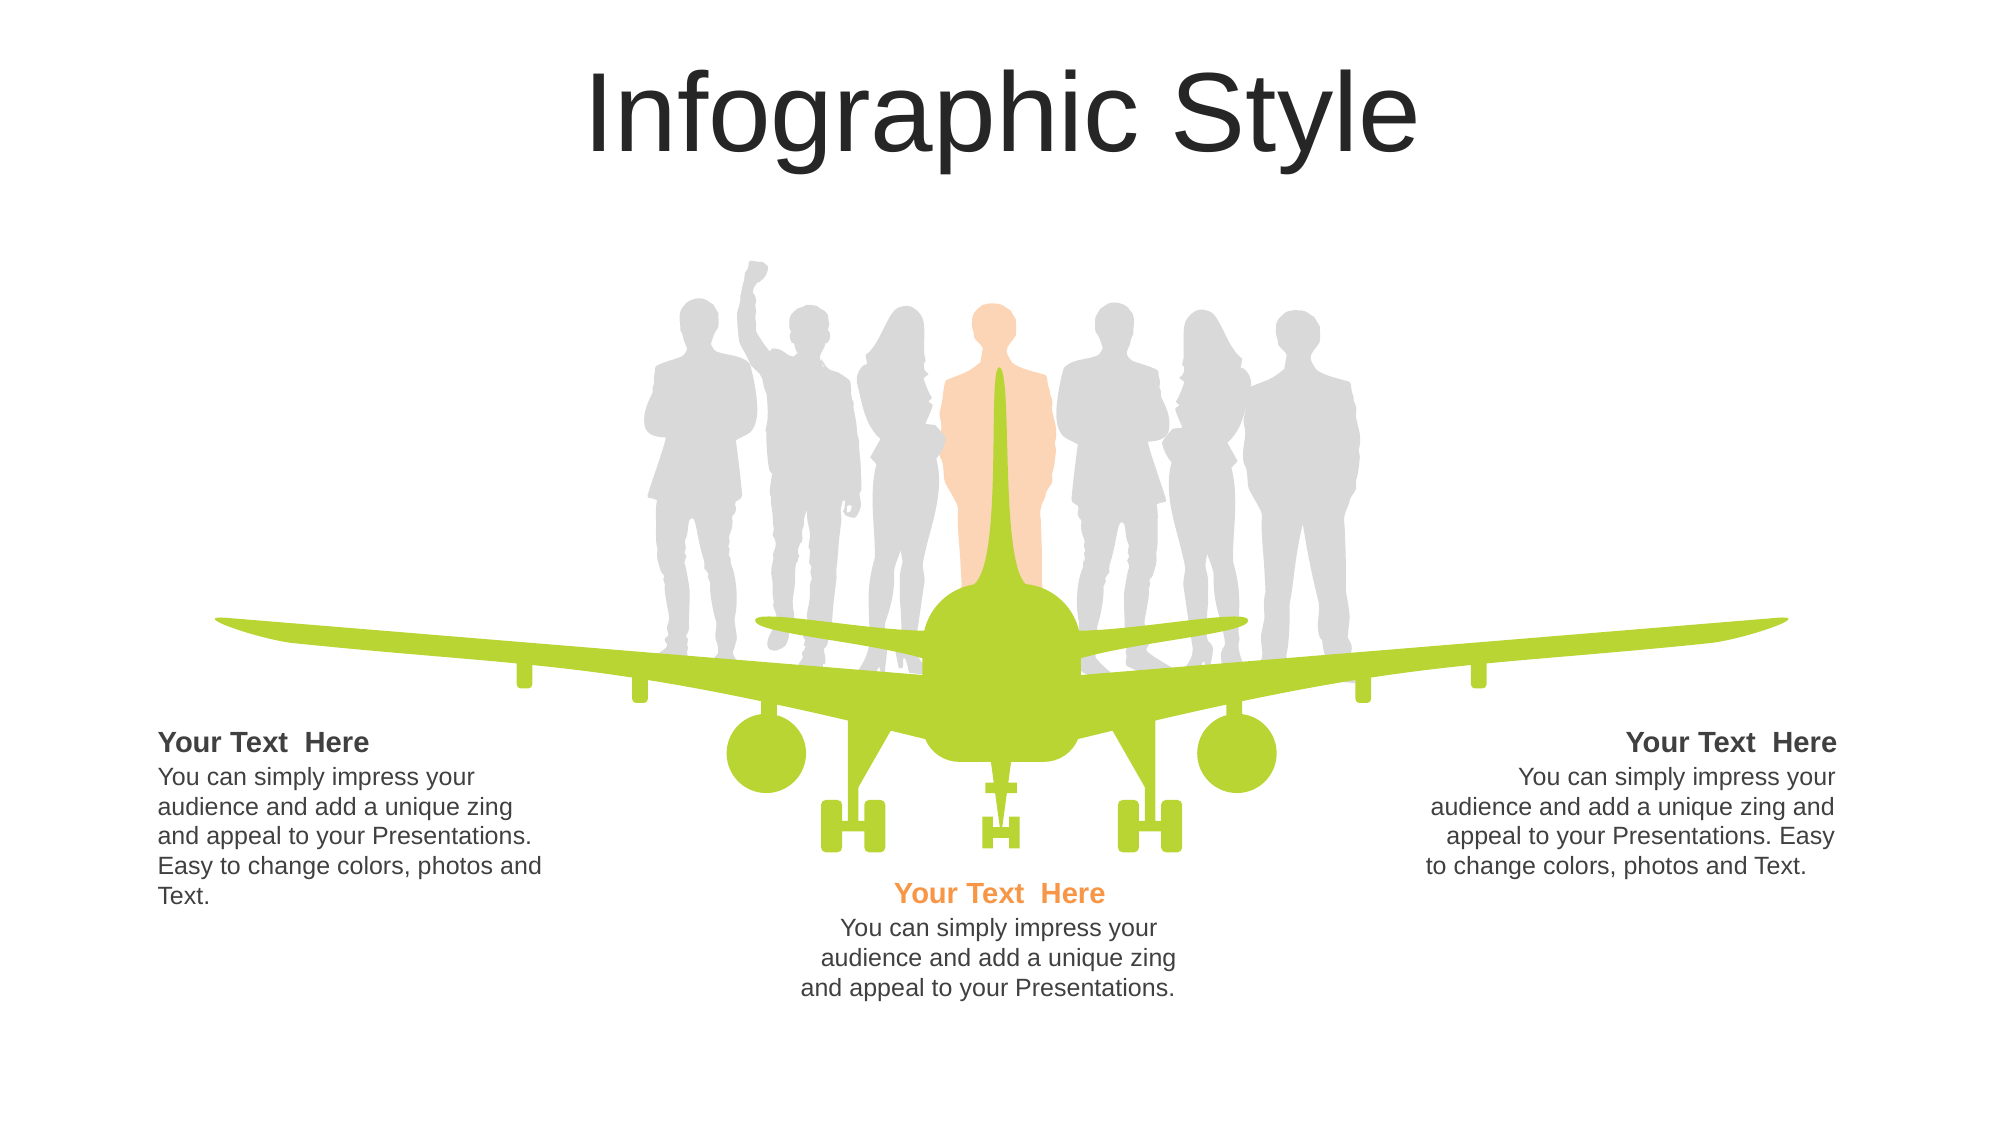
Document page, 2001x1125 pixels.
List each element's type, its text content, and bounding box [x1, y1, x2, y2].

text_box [639, 260, 1361, 685]
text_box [142, 715, 576, 889]
list Infographic Style [53, 55, 1952, 175]
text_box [1409, 715, 1853, 889]
text_box [213, 616, 649, 705]
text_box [783, 866, 1217, 1010]
text_box [671, 685, 1332, 854]
text_box [1354, 616, 1790, 705]
